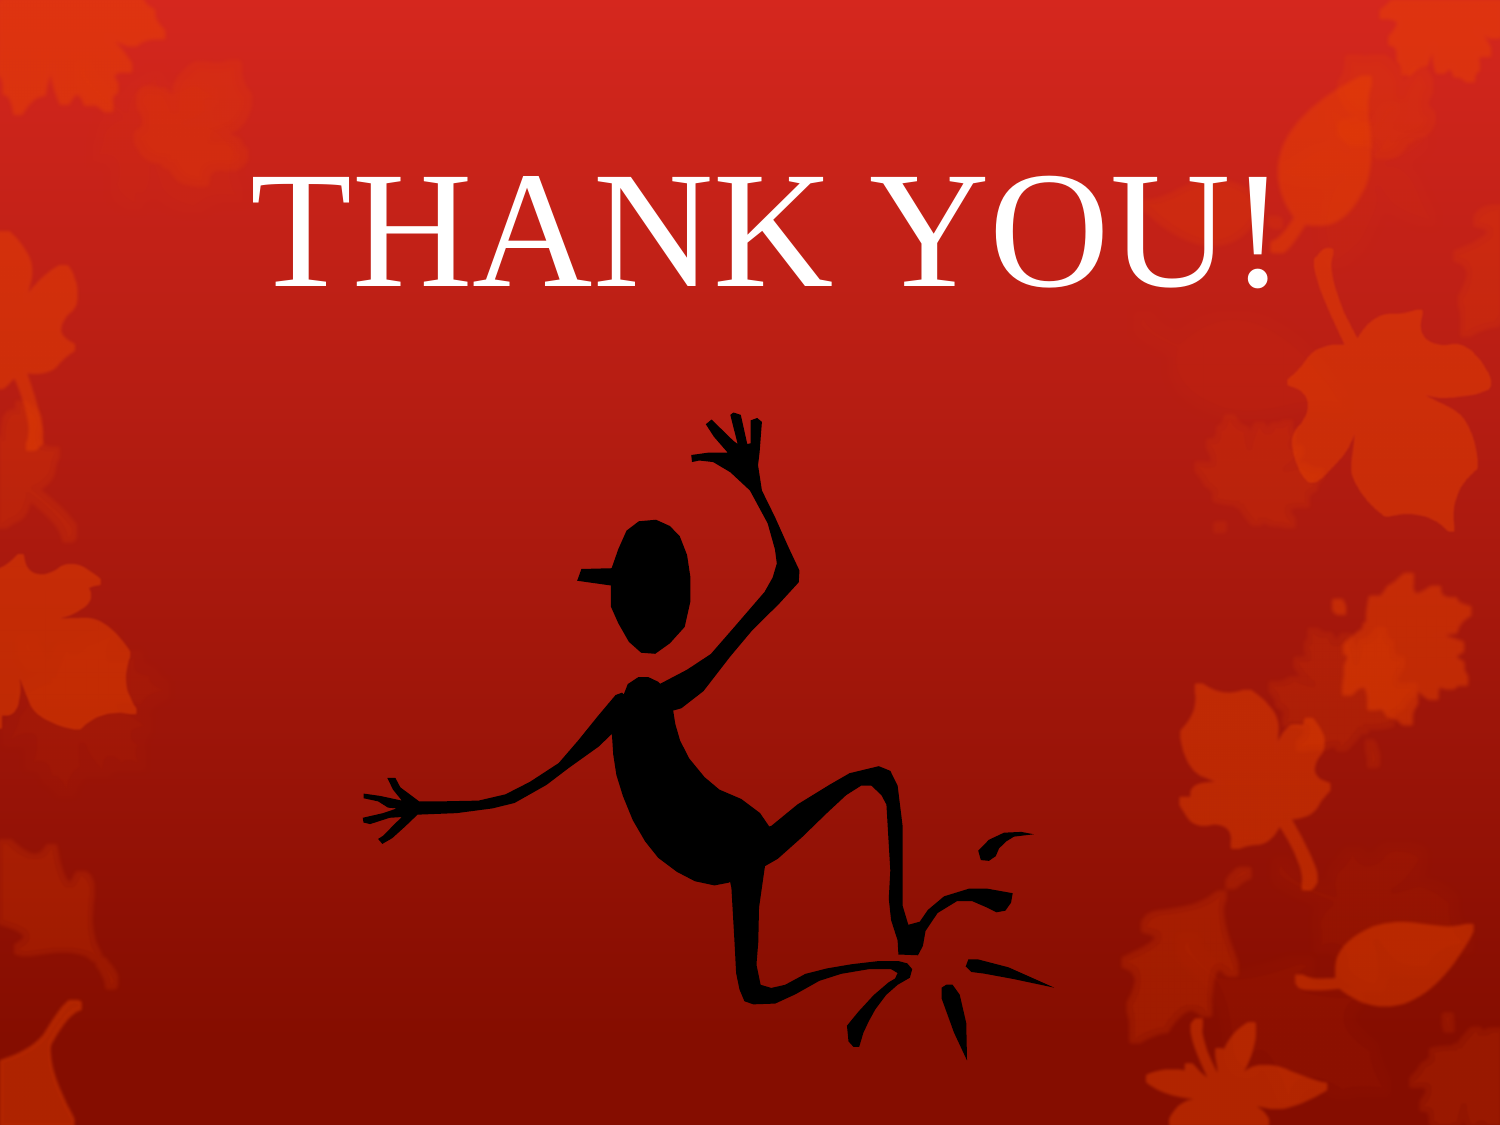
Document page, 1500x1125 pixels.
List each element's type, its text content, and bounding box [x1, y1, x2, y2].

text_box THANK YOU! [162, 112, 1375, 328]
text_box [361, 411, 1056, 1062]
